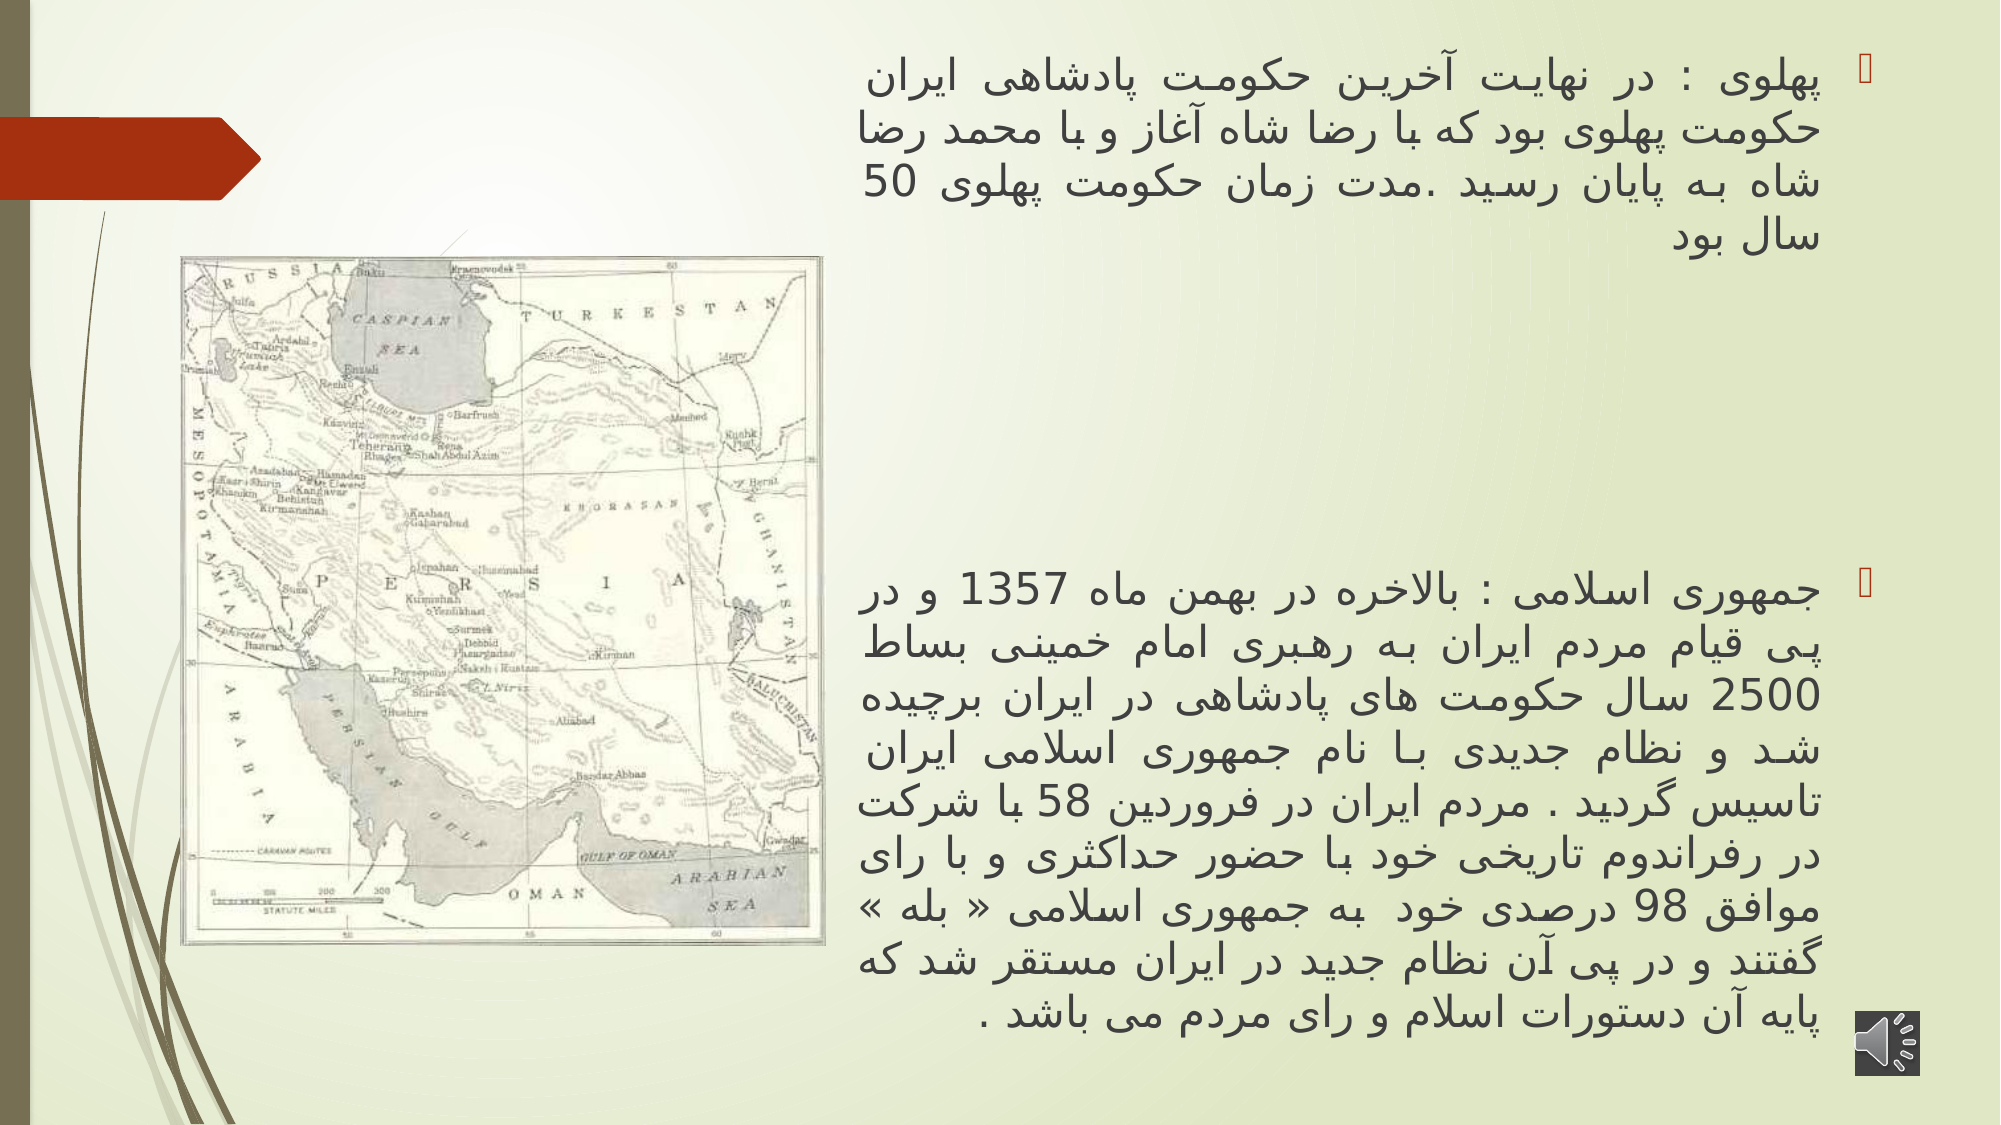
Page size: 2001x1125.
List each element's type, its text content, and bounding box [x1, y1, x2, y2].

picture [1853, 1010, 1921, 1078]
picture [180, 256, 826, 946]
list پهلوی : در نهایت آخرین حکومت پادشاهی ایران حکومت پهلوی بود که با رضا شاه آغاز و با محمد رضا شاه به پایان رسید .مدت زمان حکومت پهلوی 50 سال بود جمهوری اسلامی : بالاخره در بهمن ماه 1357 و در پی قیام مردم ایران به رهبری امام خمینی بساط 2500 سال حکومت های پادشاهی در ایران برچیده شد و نظام جدیدی با نام جمهوری اسلامی ایران تاسیس گردید . مردم ایران در فروردین 58 با شرکت در رفراندوم تاریخی خود با حضور حداکثری و با رای موافق 98 درصدی خود به جمهوری اسلامی « بله » گفتند و در پی آن نظام جدید در ایران مستقر شد که پایه آن دستورات اسلام و رای مردم می باشد . [840, 39, 1888, 1078]
